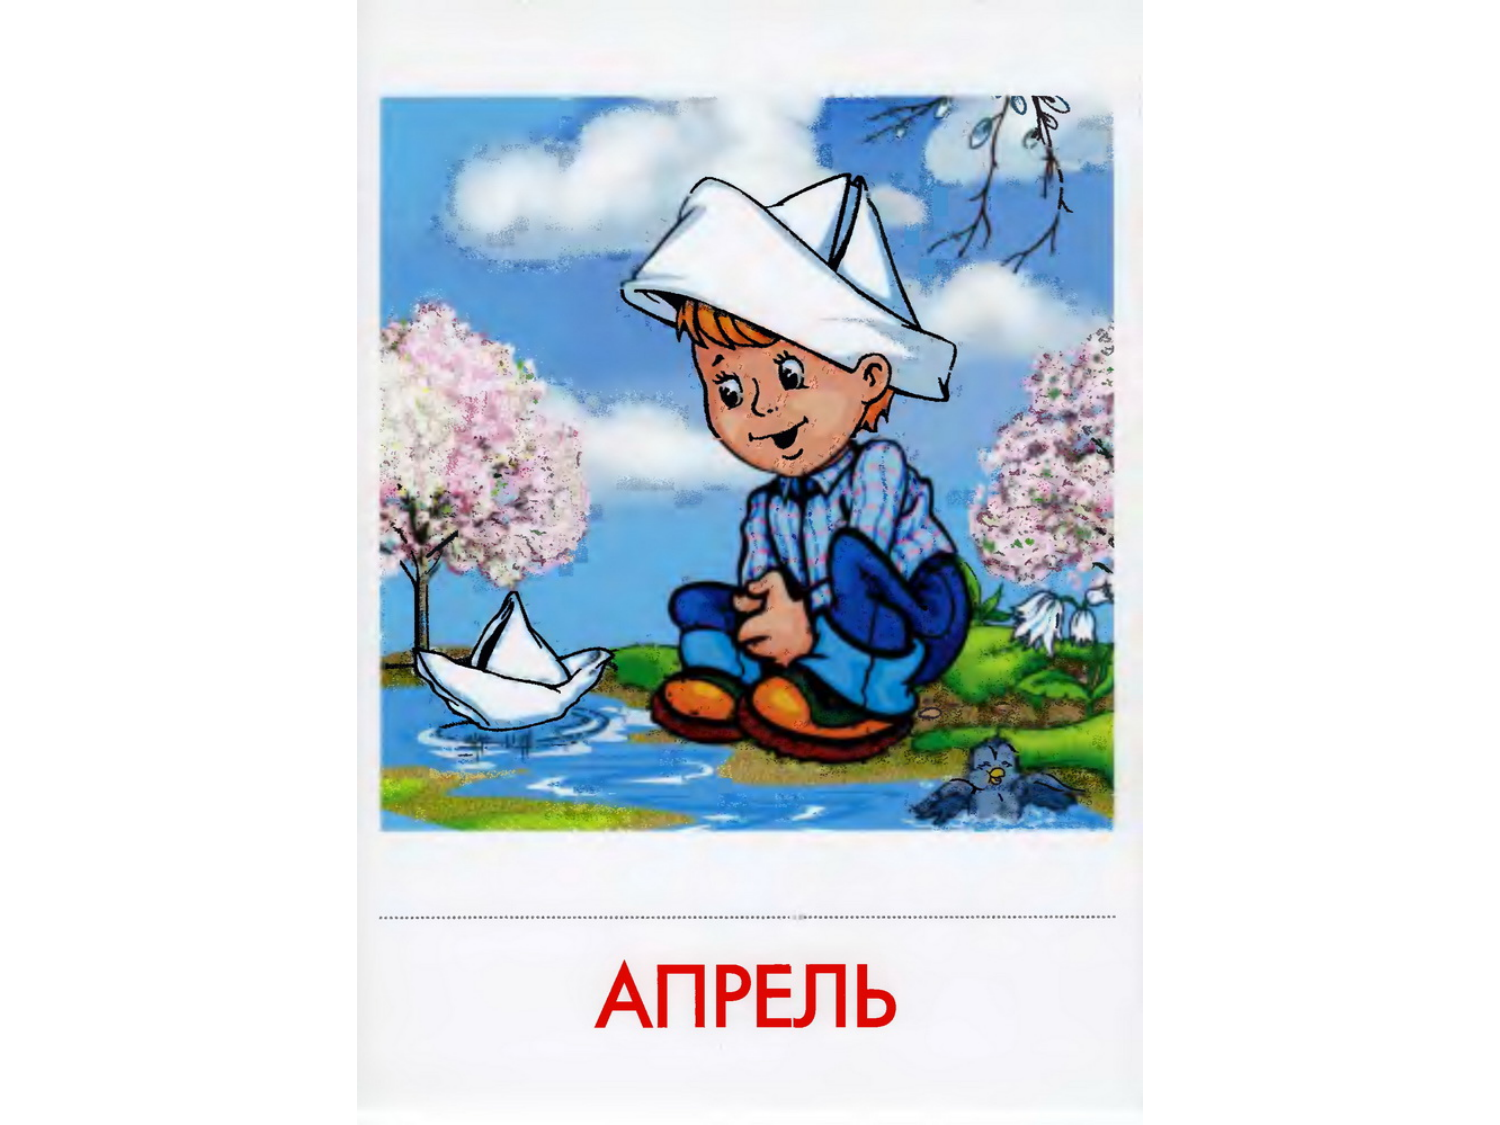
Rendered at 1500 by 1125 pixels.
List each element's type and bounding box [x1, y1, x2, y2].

picture [357, 0, 1143, 1125]
